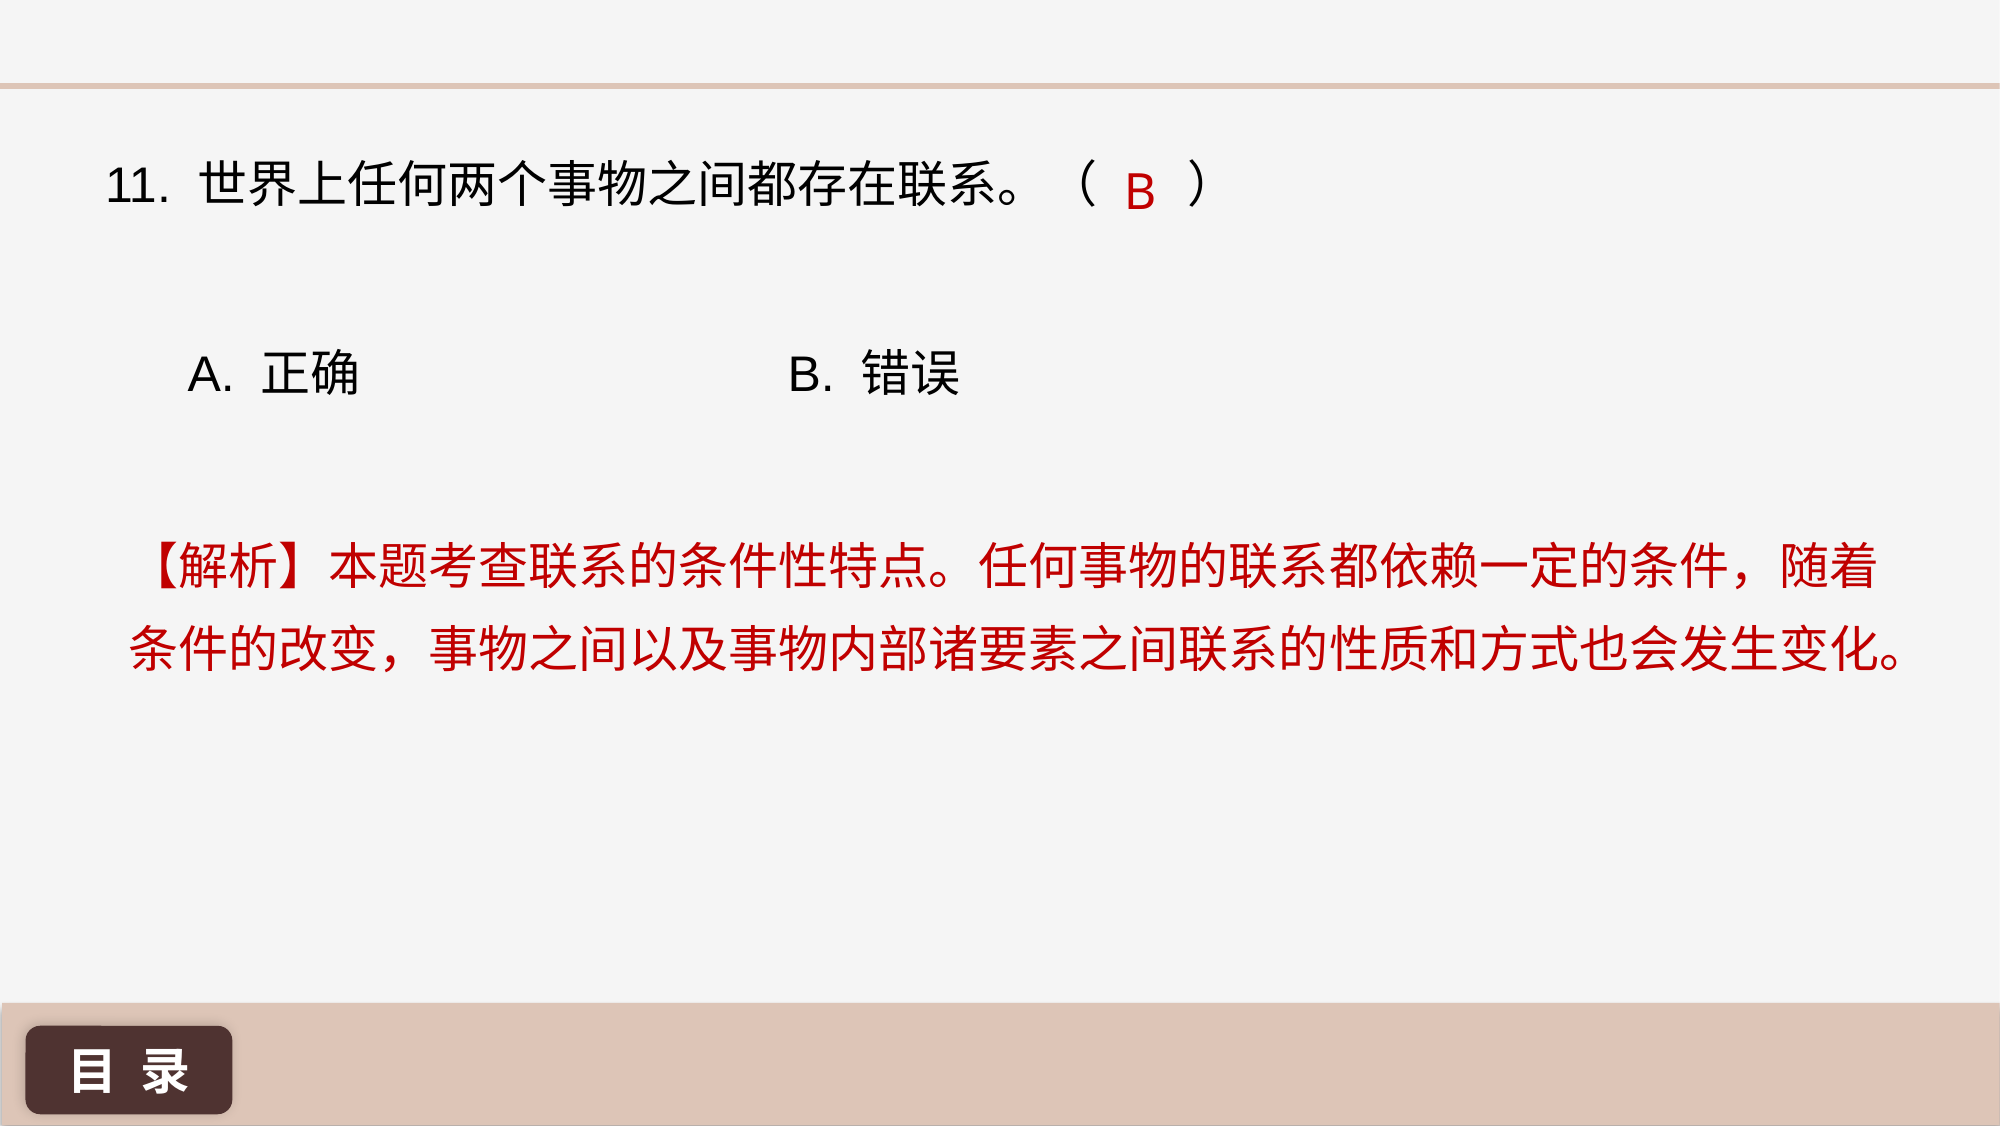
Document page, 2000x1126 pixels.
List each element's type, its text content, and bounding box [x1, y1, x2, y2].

text_box 【解析】本题考查联系的条件性特点。任何事物的联系都依赖一定的条件，随着条件的改变，事物之间以及事物内部诸要素之间联系的性质和方式也会发生变化。 [113, 503, 1902, 633]
text_box B [1064, 128, 1216, 219]
text_box A. 正确 B. 错误 [172, 315, 1839, 410]
text_box 11. 世界上任何两个事物之间都存在联系。（ ） [90, 126, 1904, 221]
